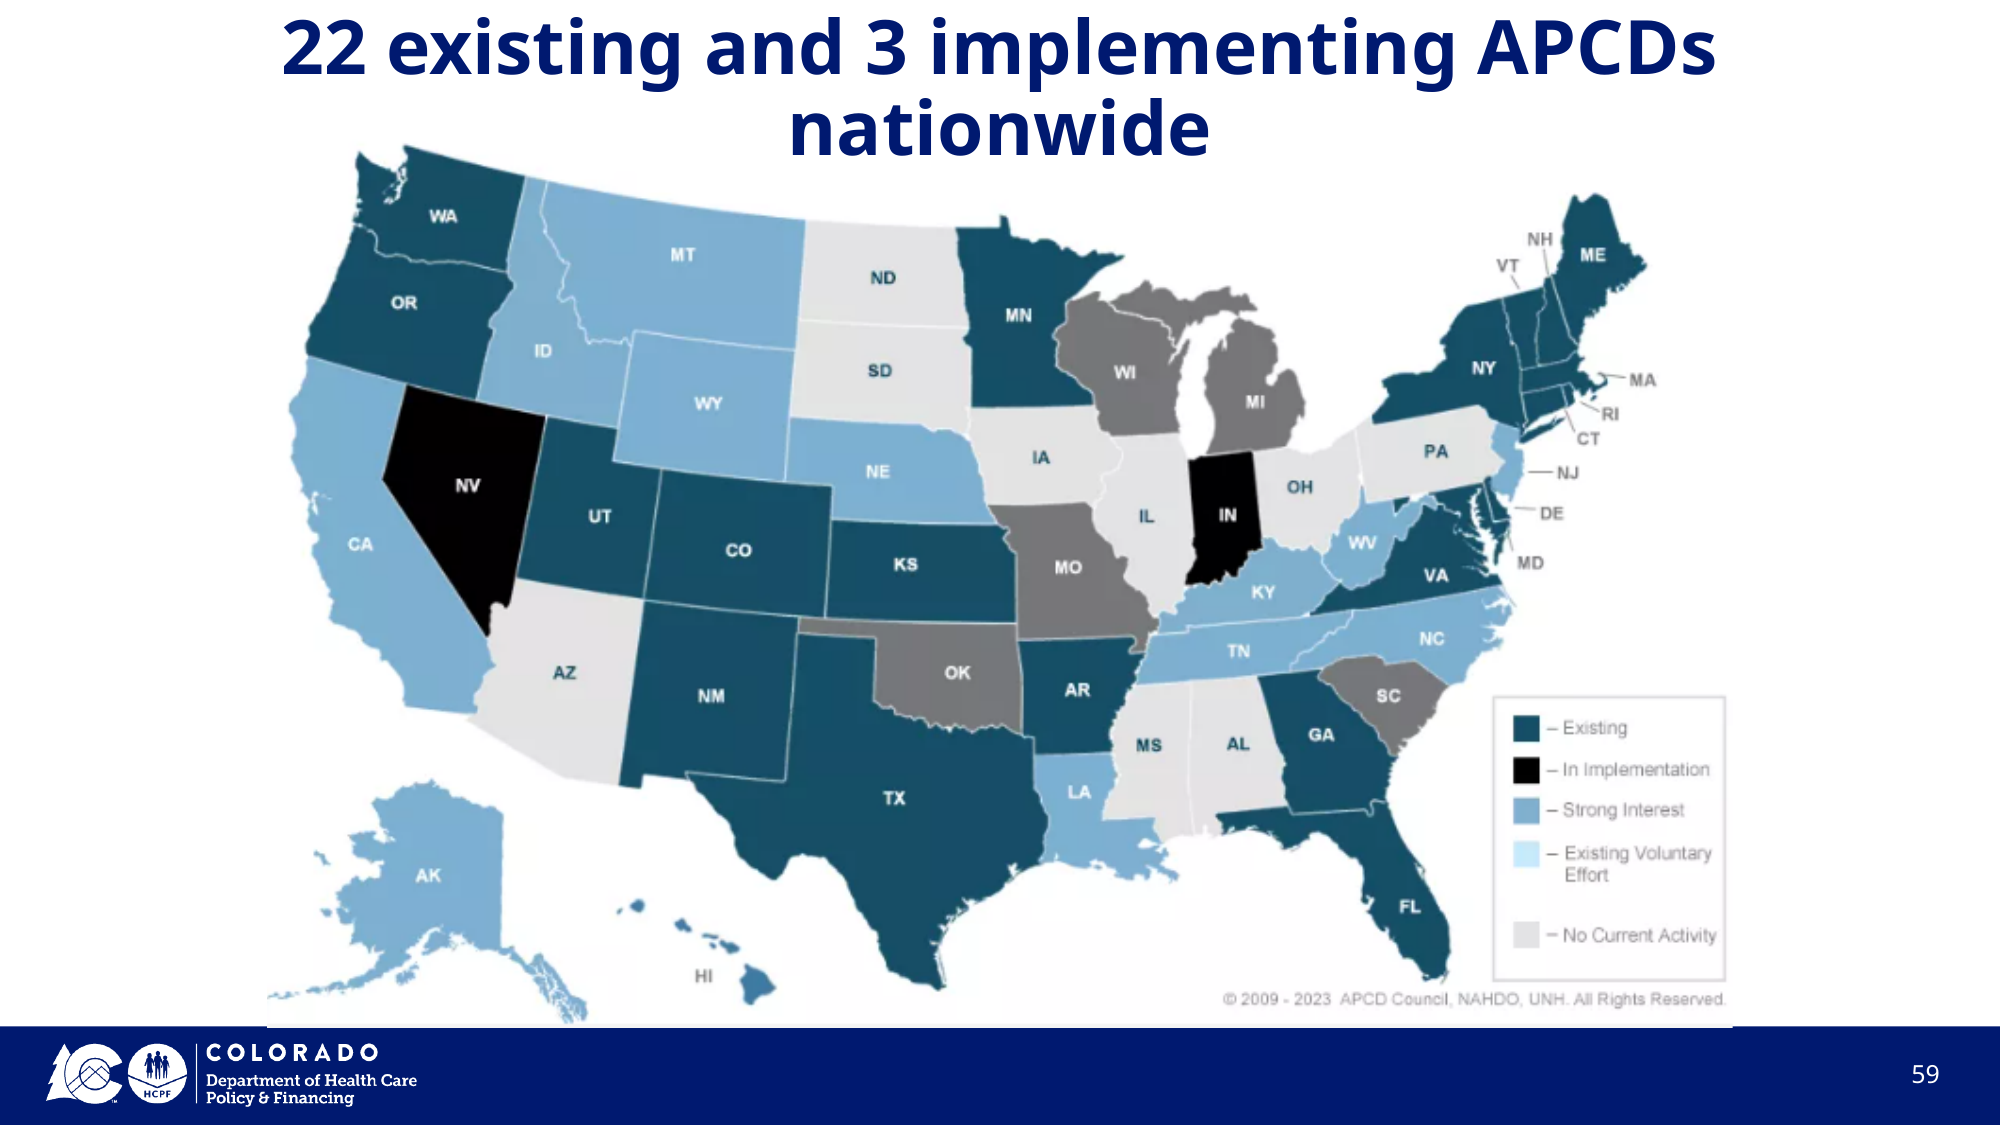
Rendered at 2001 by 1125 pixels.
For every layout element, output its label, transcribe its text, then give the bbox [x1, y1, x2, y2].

title 22 existing and 3 implementing APCDs nationwide [137, 12, 1863, 180]
slide_number 59 [1504, 1045, 1955, 1106]
picture [45, 1043, 417, 1107]
picture [266, 138, 1733, 1028]
